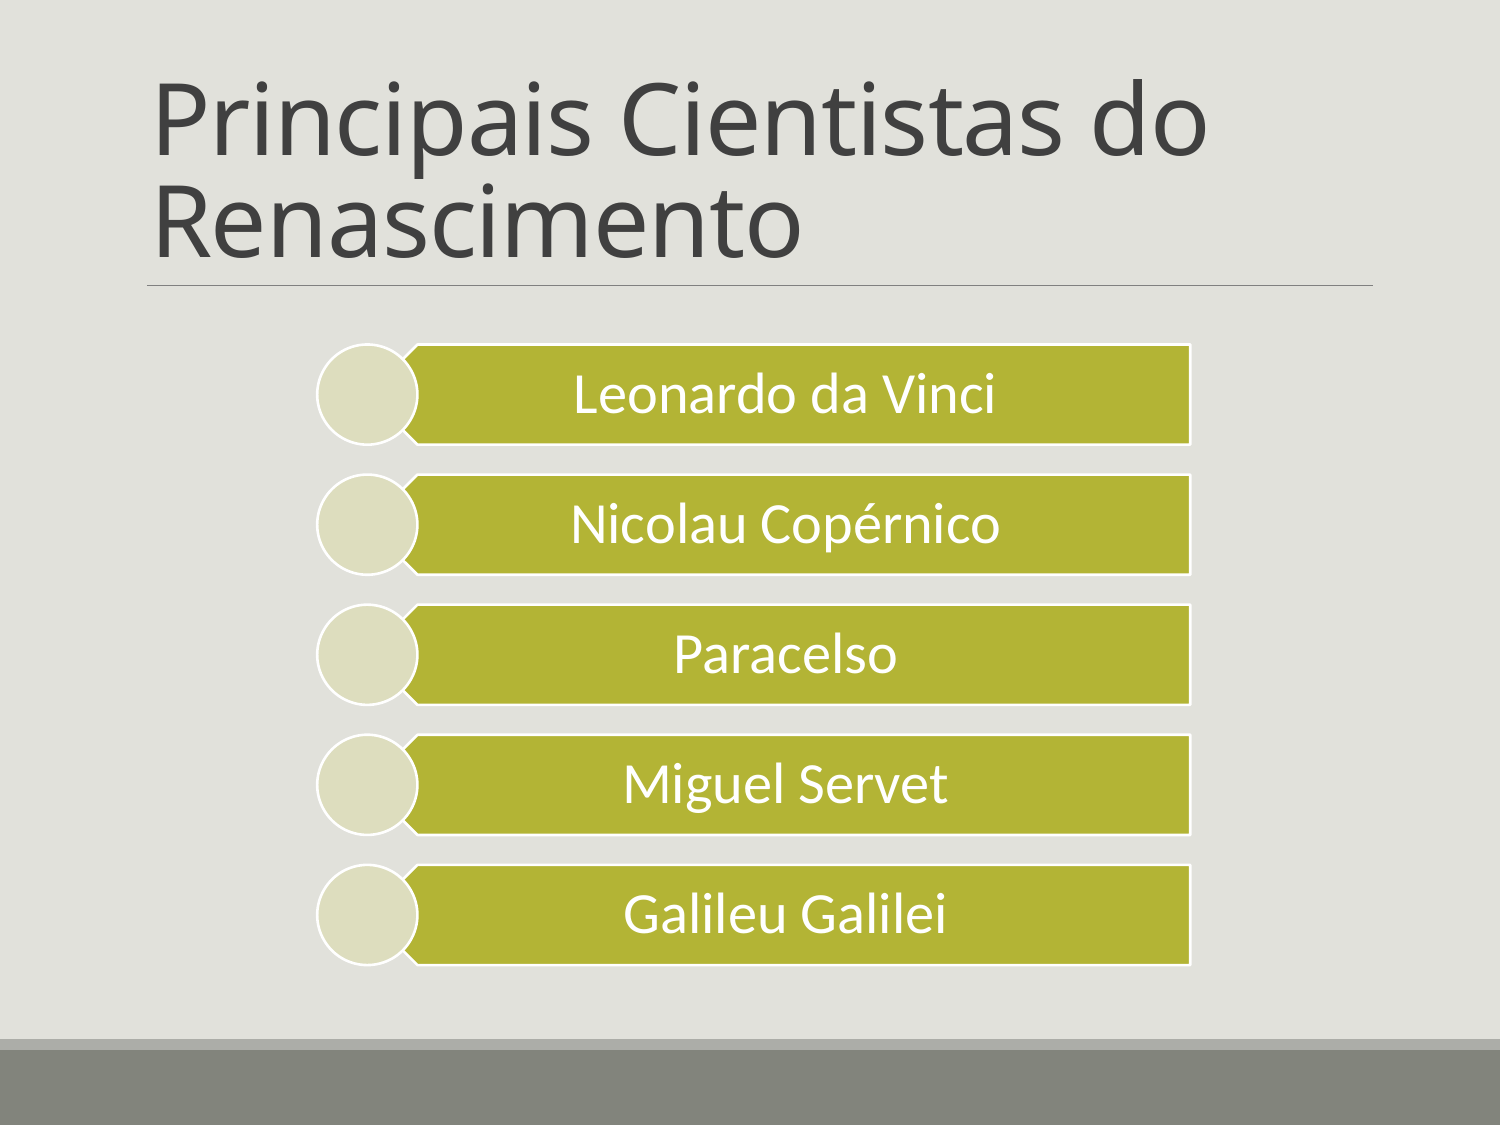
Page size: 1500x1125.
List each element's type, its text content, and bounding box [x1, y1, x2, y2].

title Principais Cientistas do Renascimento [135, 47, 1373, 285]
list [134, 343, 1373, 966]
